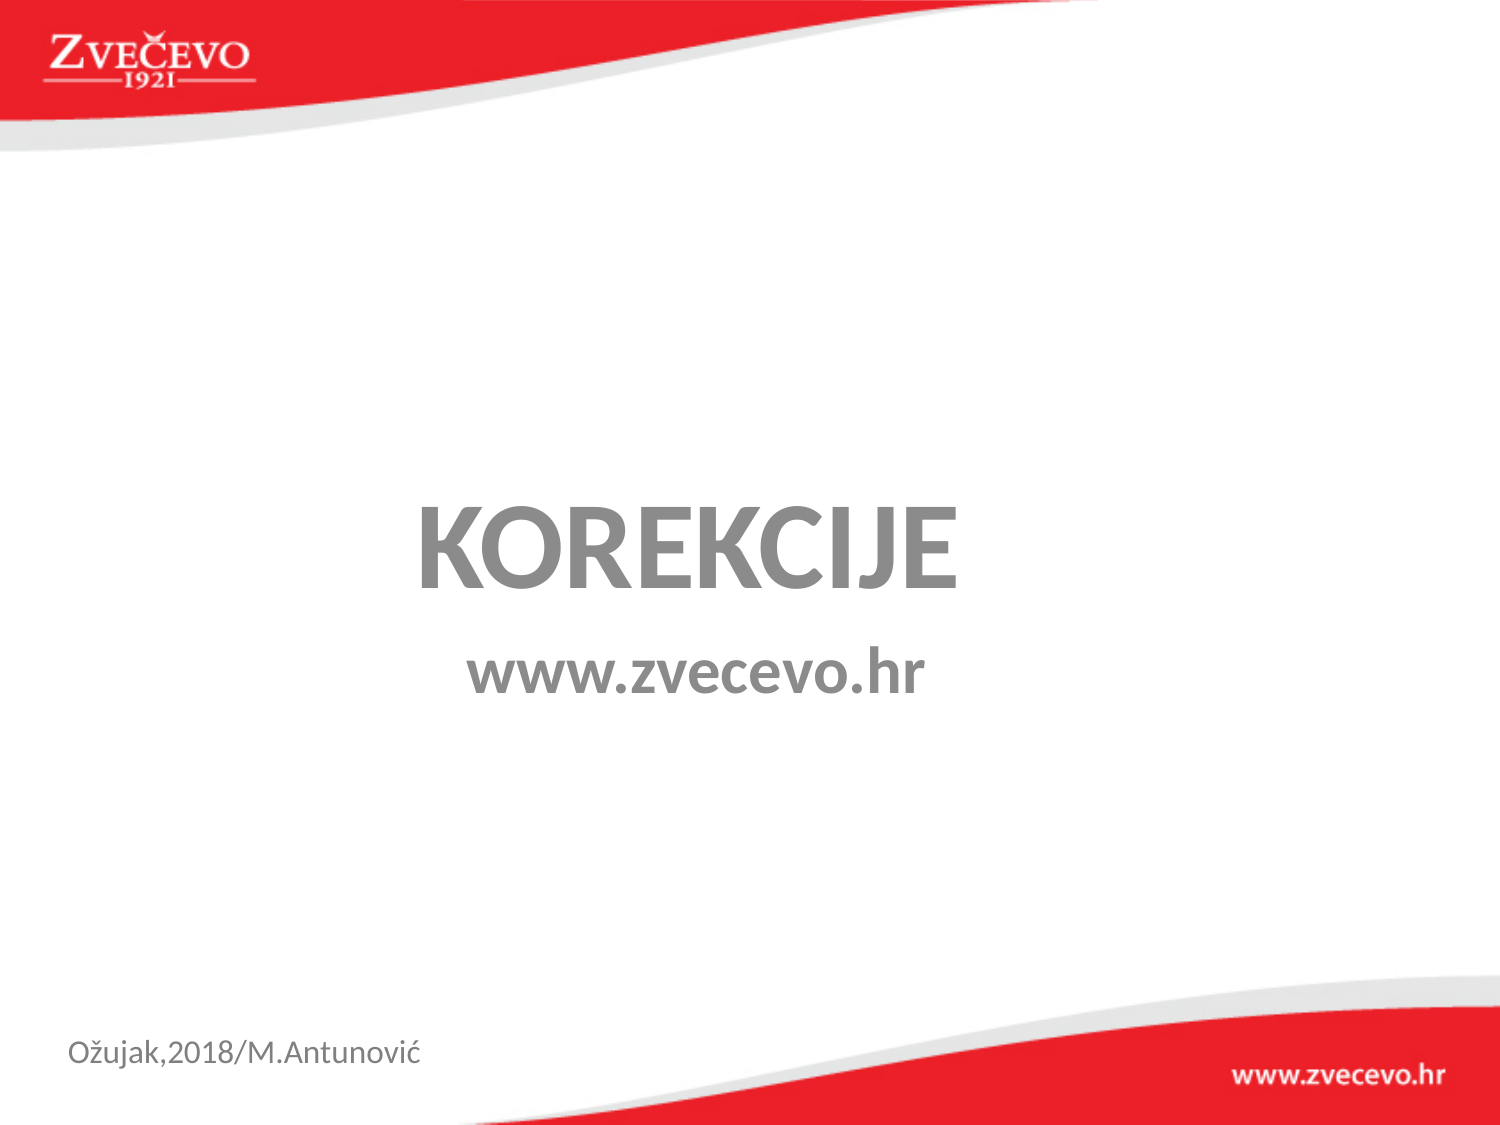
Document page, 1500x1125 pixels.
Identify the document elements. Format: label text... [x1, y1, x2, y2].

subtitle KOREKCIJE www.zvecevo.hr [171, 456, 1222, 744]
text_box Ožujak,2018/M.Antunović [53, 1023, 561, 1078]
picture [0, 0, 1500, 1125]
